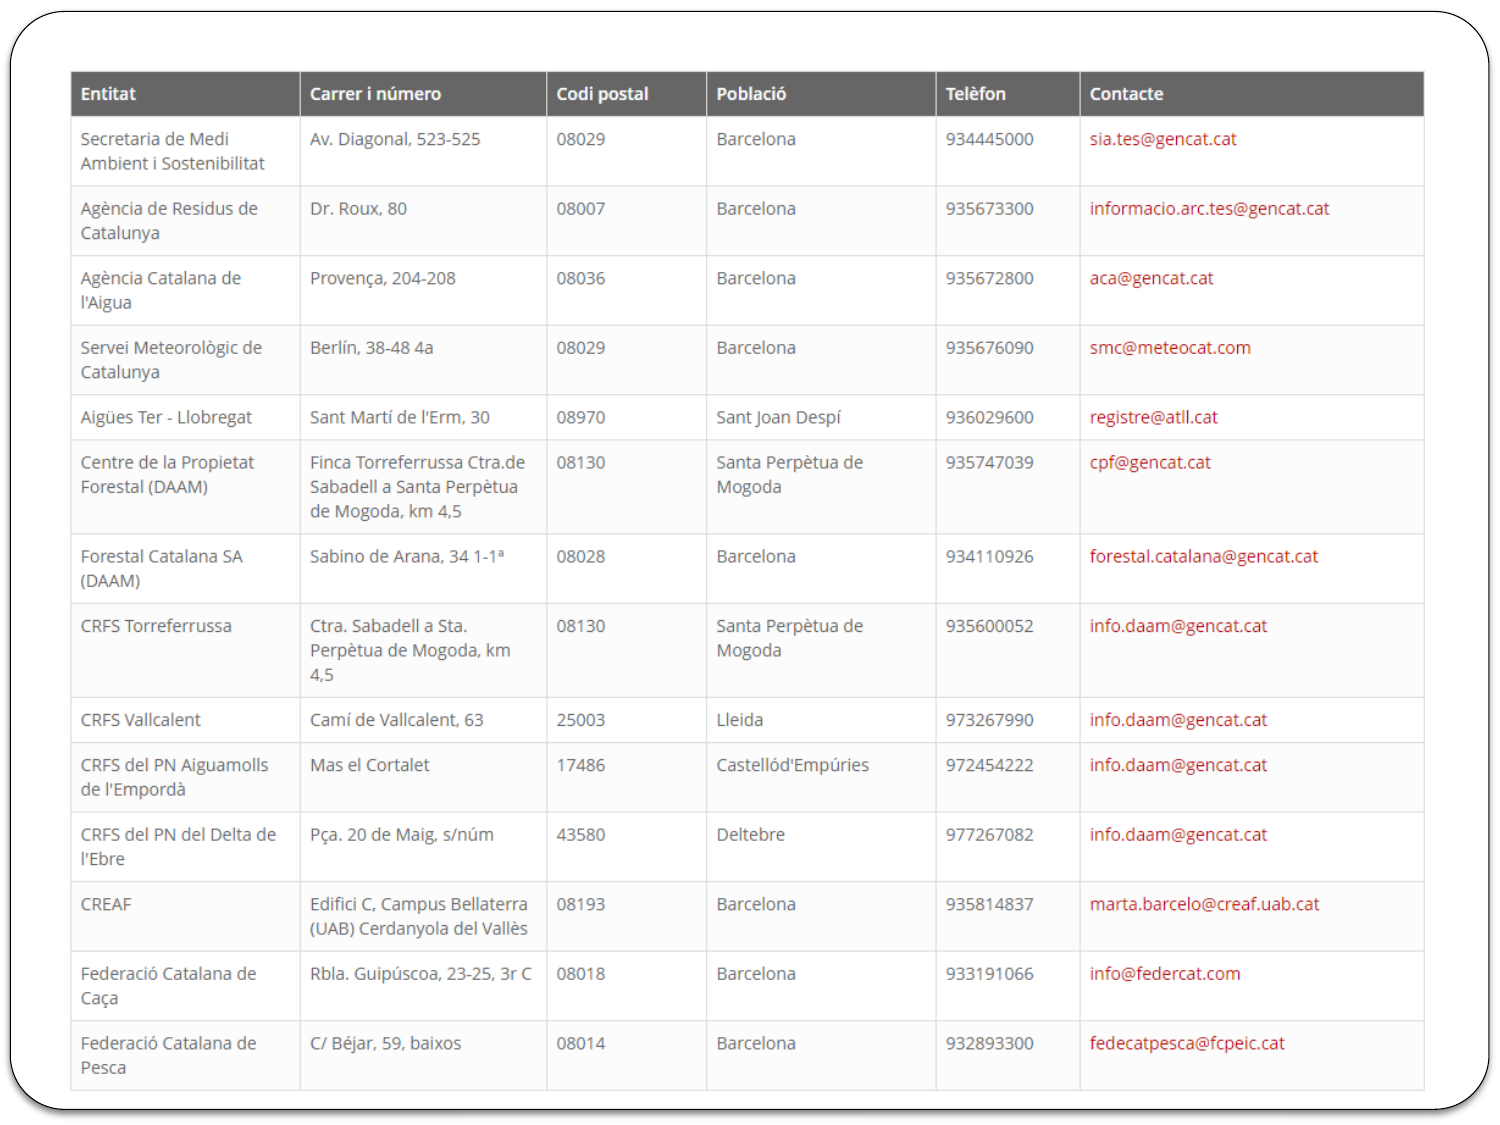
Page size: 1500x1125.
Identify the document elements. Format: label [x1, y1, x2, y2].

list [63, 66, 1436, 1102]
